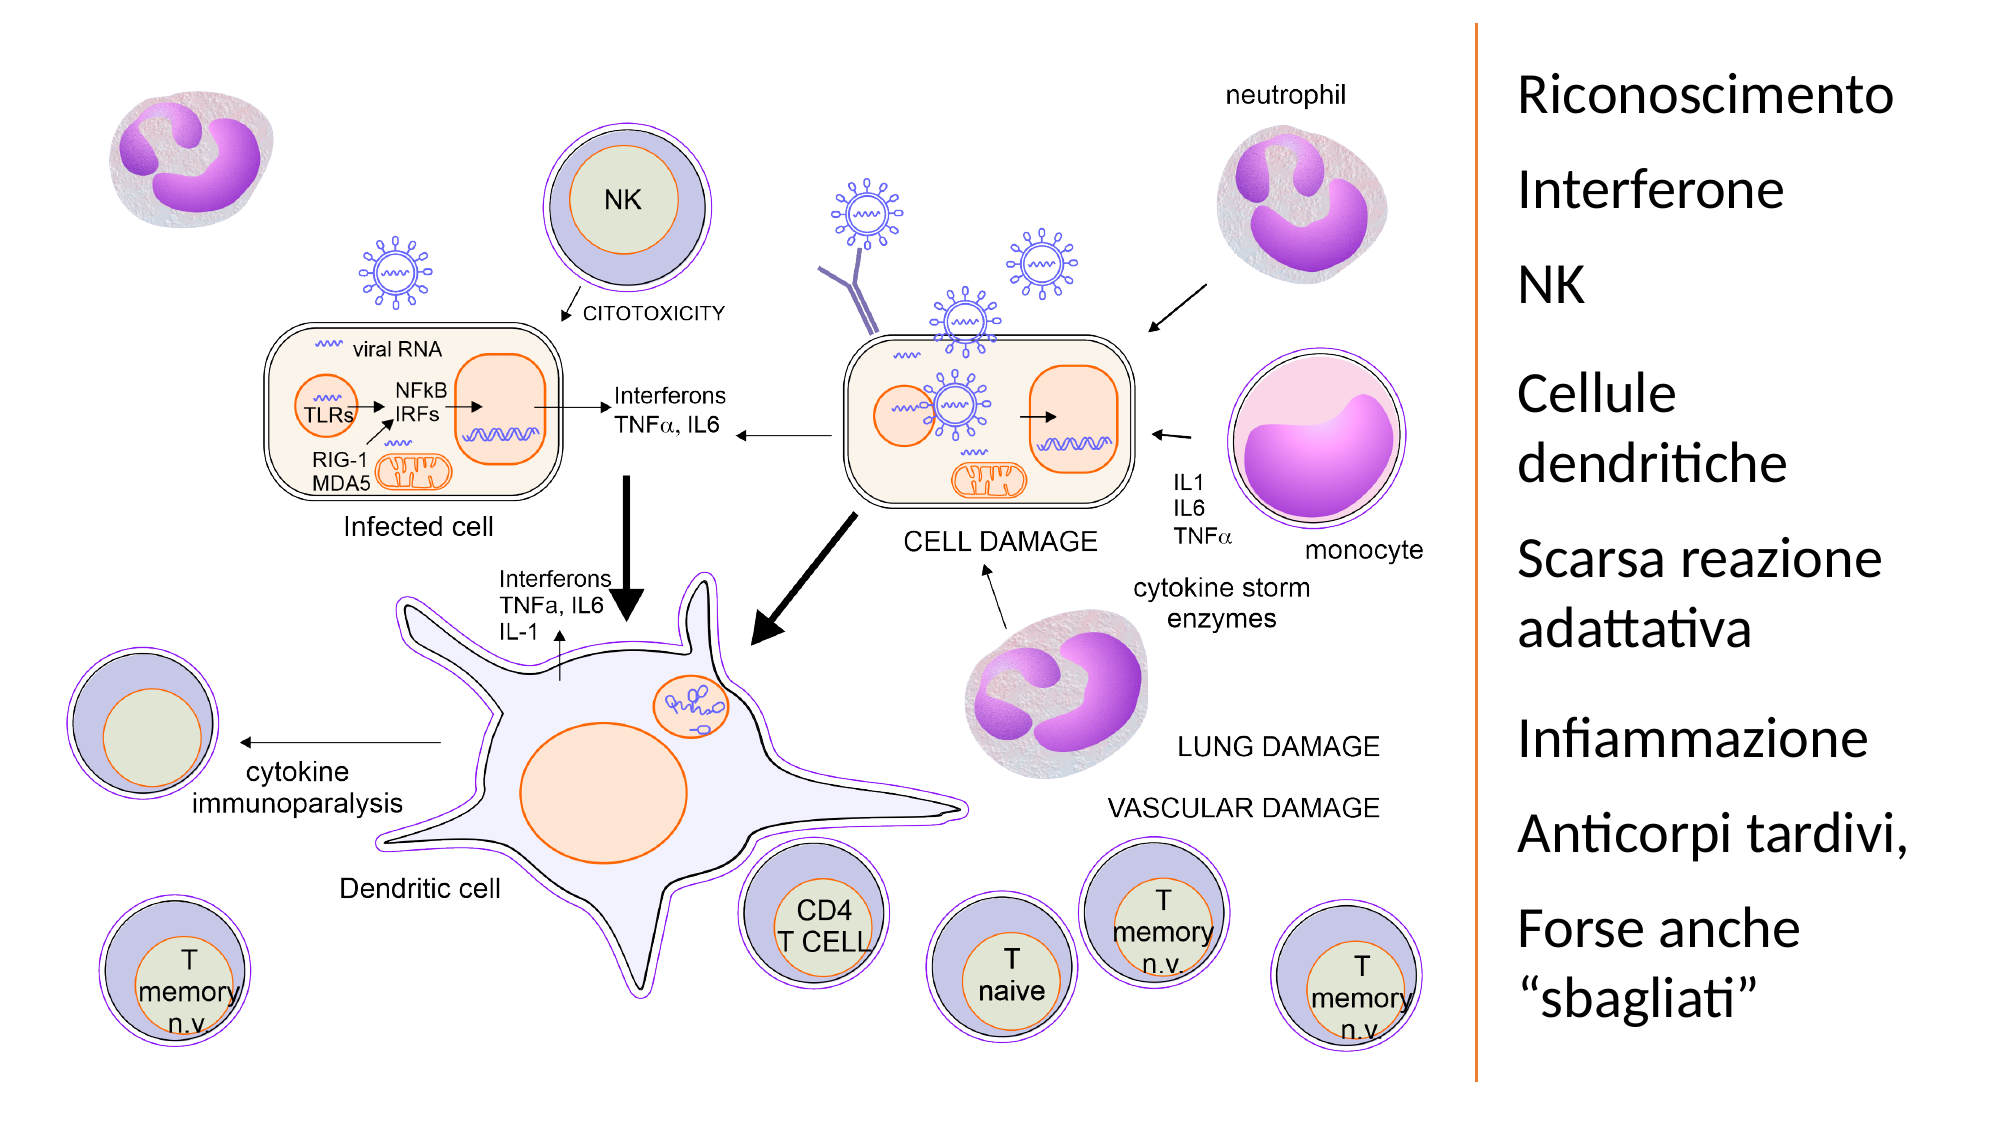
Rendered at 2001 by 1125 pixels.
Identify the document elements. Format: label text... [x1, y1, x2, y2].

text_box Infiammazione Anticorpi tardivi, Forse anche “sbagliati” [1503, 691, 1945, 1037]
text_box Cellule dendritiche Scarsa reazione adattativa [1503, 347, 1945, 667]
picture [66, 84, 1423, 1052]
text_box Riconoscimento Interferone NK [1503, 47, 1945, 323]
